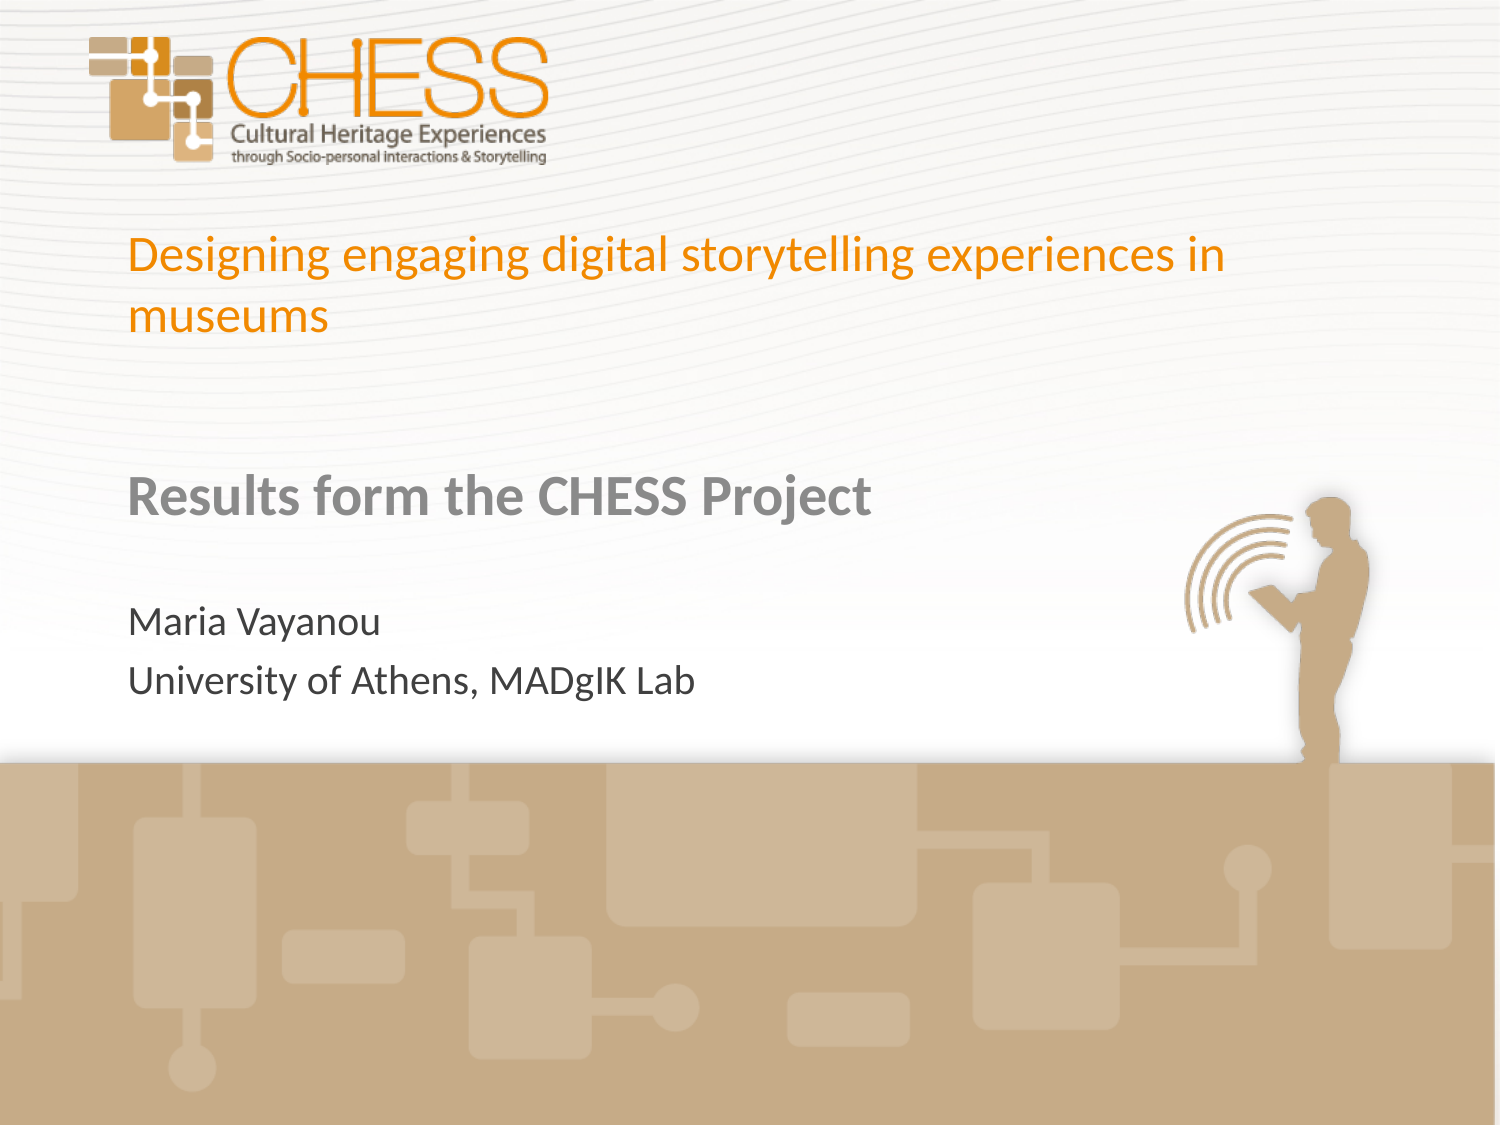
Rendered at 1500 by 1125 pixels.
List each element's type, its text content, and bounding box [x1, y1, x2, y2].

title Designing engaging digital storytelling experiences in museums [112, 212, 1388, 413]
list Results form the CHESS Project Maria Vayanou University of Athens, MADgIK Lab [112, 449, 1138, 726]
picture [0, 0, 1500, 1125]
